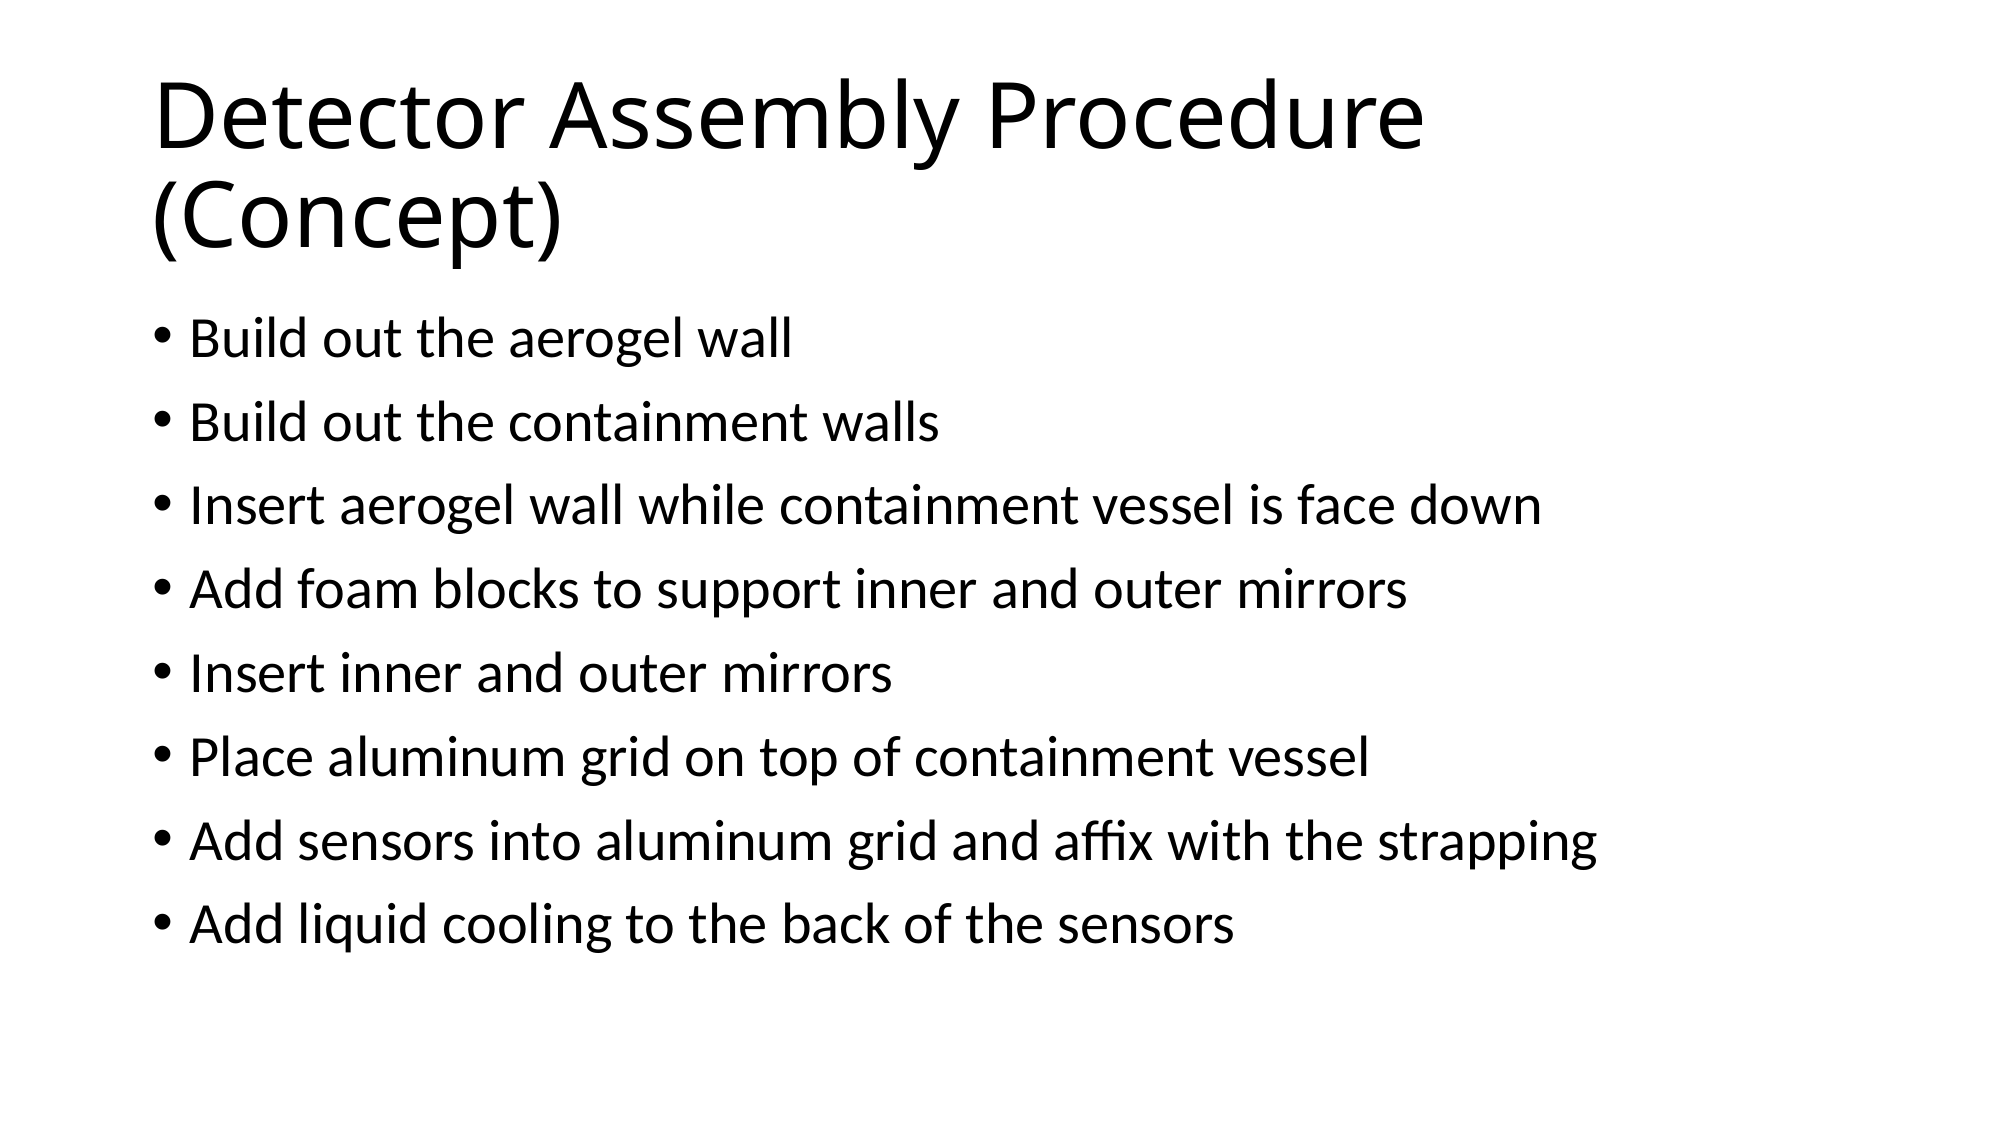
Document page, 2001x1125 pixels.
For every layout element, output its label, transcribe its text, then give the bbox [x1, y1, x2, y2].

list Build out the aerogel wall Build out the containment walls Insert aerogel wall while containment vessel is face down Add foam blocks to support inner and outer mirrors Insert inner and outer mirrors Place aluminum grid on top of containment vessel Add sensors into aluminum grid and affix with the strapping Add liquid cooling to the back of the sensors [137, 299, 1863, 1014]
title Detector Assembly Procedure (Concept) [137, 59, 1863, 278]
